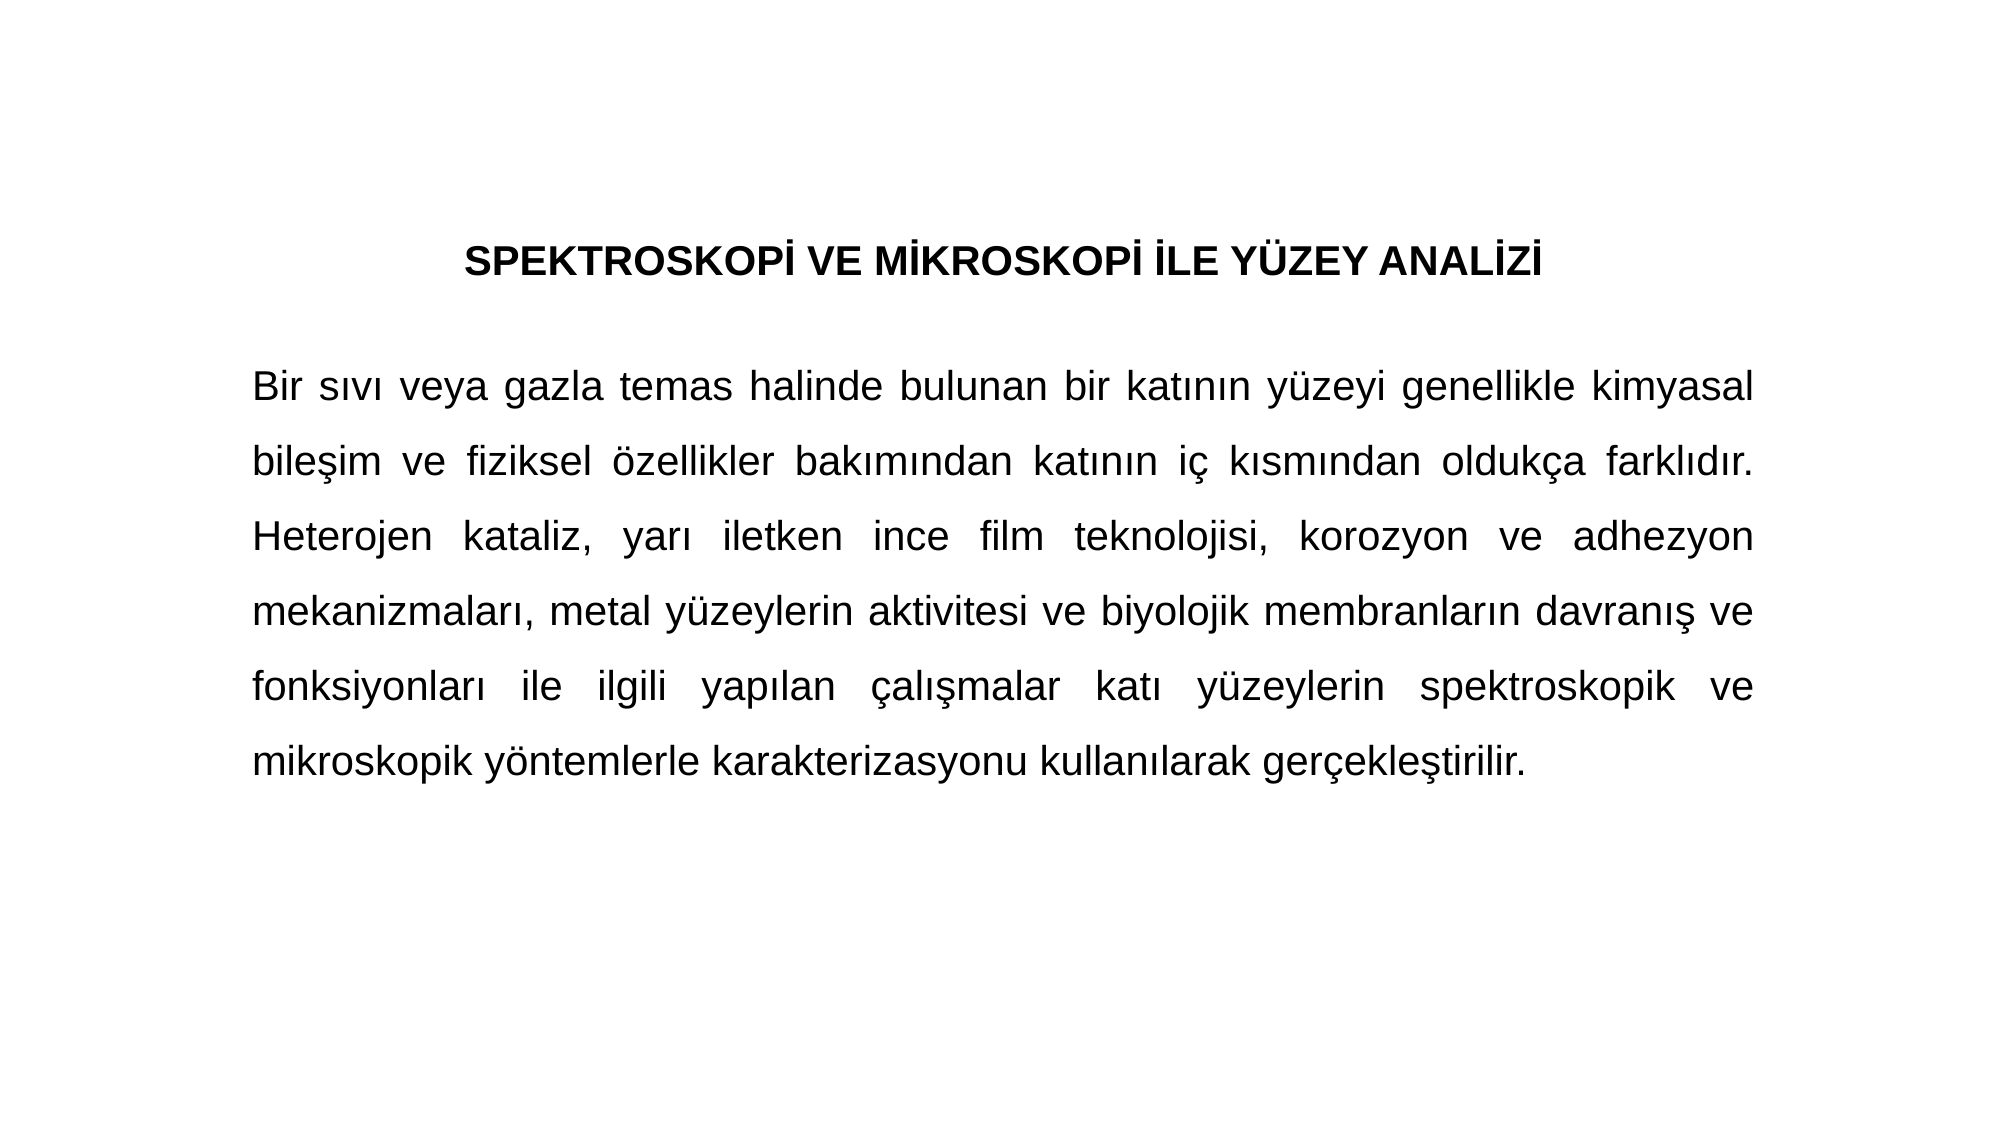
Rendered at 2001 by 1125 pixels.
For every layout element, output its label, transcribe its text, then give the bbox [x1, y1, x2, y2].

text_box SPEKTROSKOPİ VE MİKROSKOPİ İLE YÜZEY ANALİZİ Bir sıvı veya gazla temas halinde bulunan bir katının yüzeyi genellikle kimyasal bileşim ve fiziksel özellikler bakımından katının iç kısmından oldukça farklıdır. Heterojen kataliz, yarı iletken ince film teknolojisi, korozyon ve adhezyon mekanizmaları, metal yüzeylerin aktivitesi ve biyolojik membranların davranış ve fonksiyonları ile ilgili yapılan çalışmalar katı yüzeylerin spektroskopik ve mikroskopik yöntemlerle karakterizasyonu kullanılarak gerçekleştirilir. [237, 226, 1770, 792]
